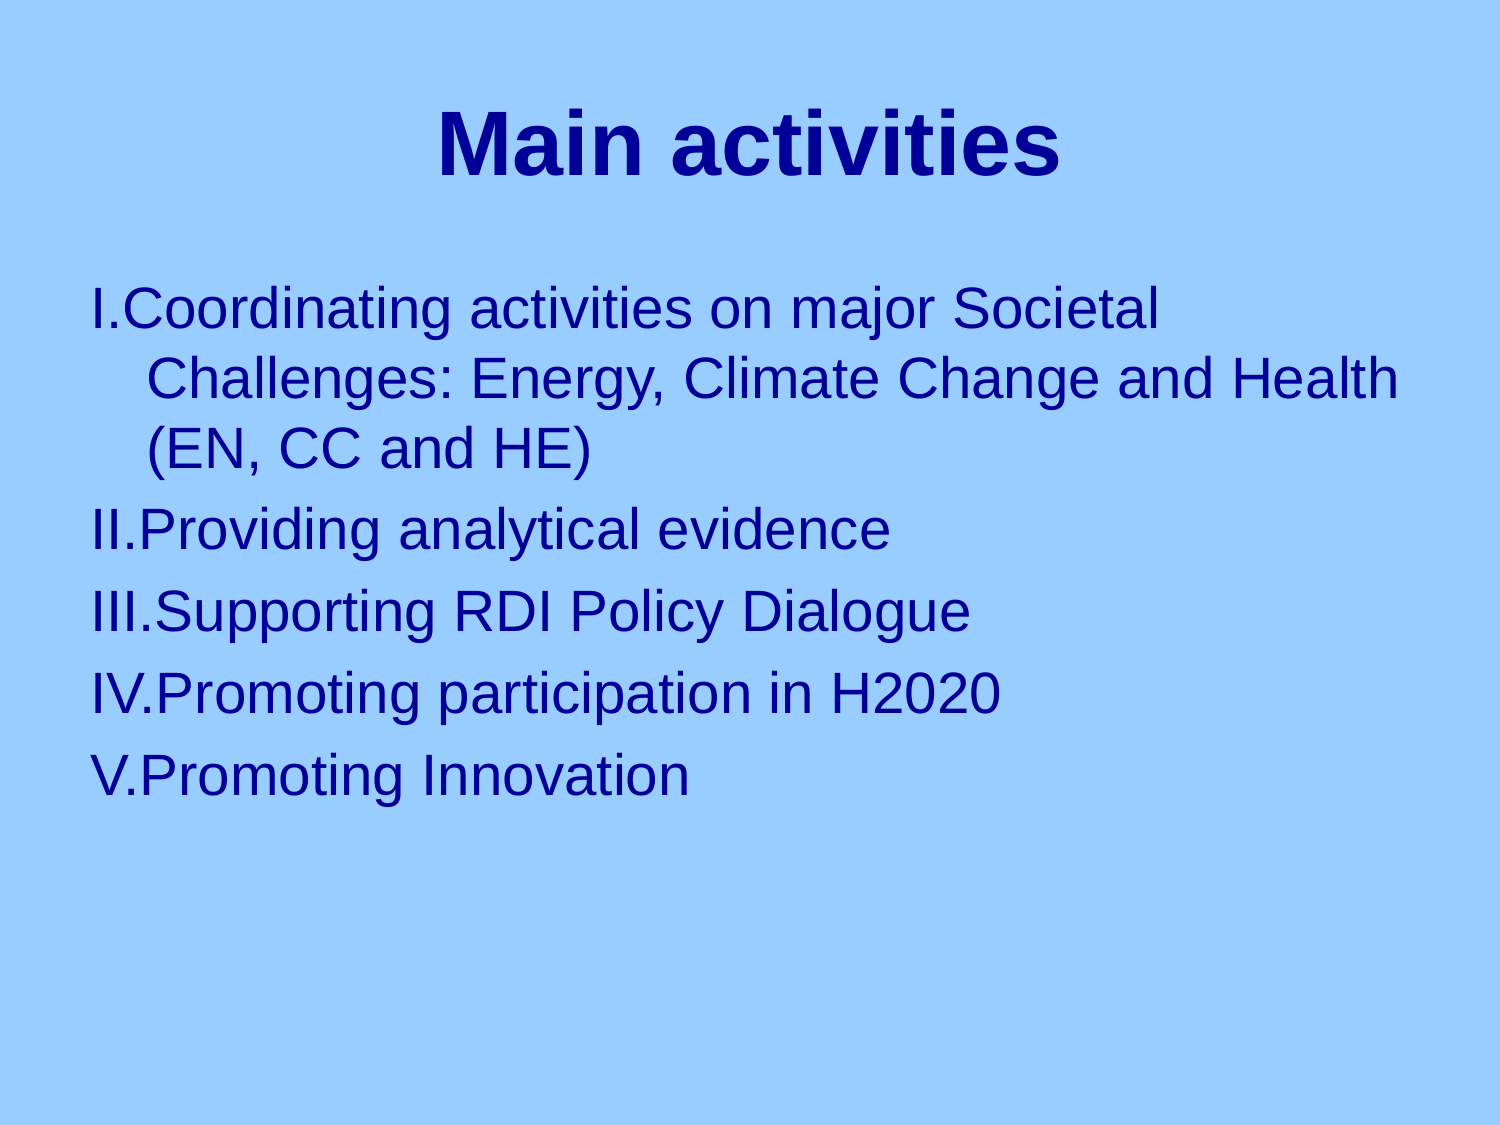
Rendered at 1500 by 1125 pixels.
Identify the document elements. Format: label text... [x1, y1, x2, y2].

list I.Coordinating activities on major Societal Challenges: Energy, Climate Change and Health (EN, CC and HE) II.Providing analytical evidence III.Supporting RDI Policy Dialogue IV.Promoting participation in H2020 V.Promoting Innovation [74, 262, 1426, 1006]
title Main activities [74, 44, 1426, 233]
